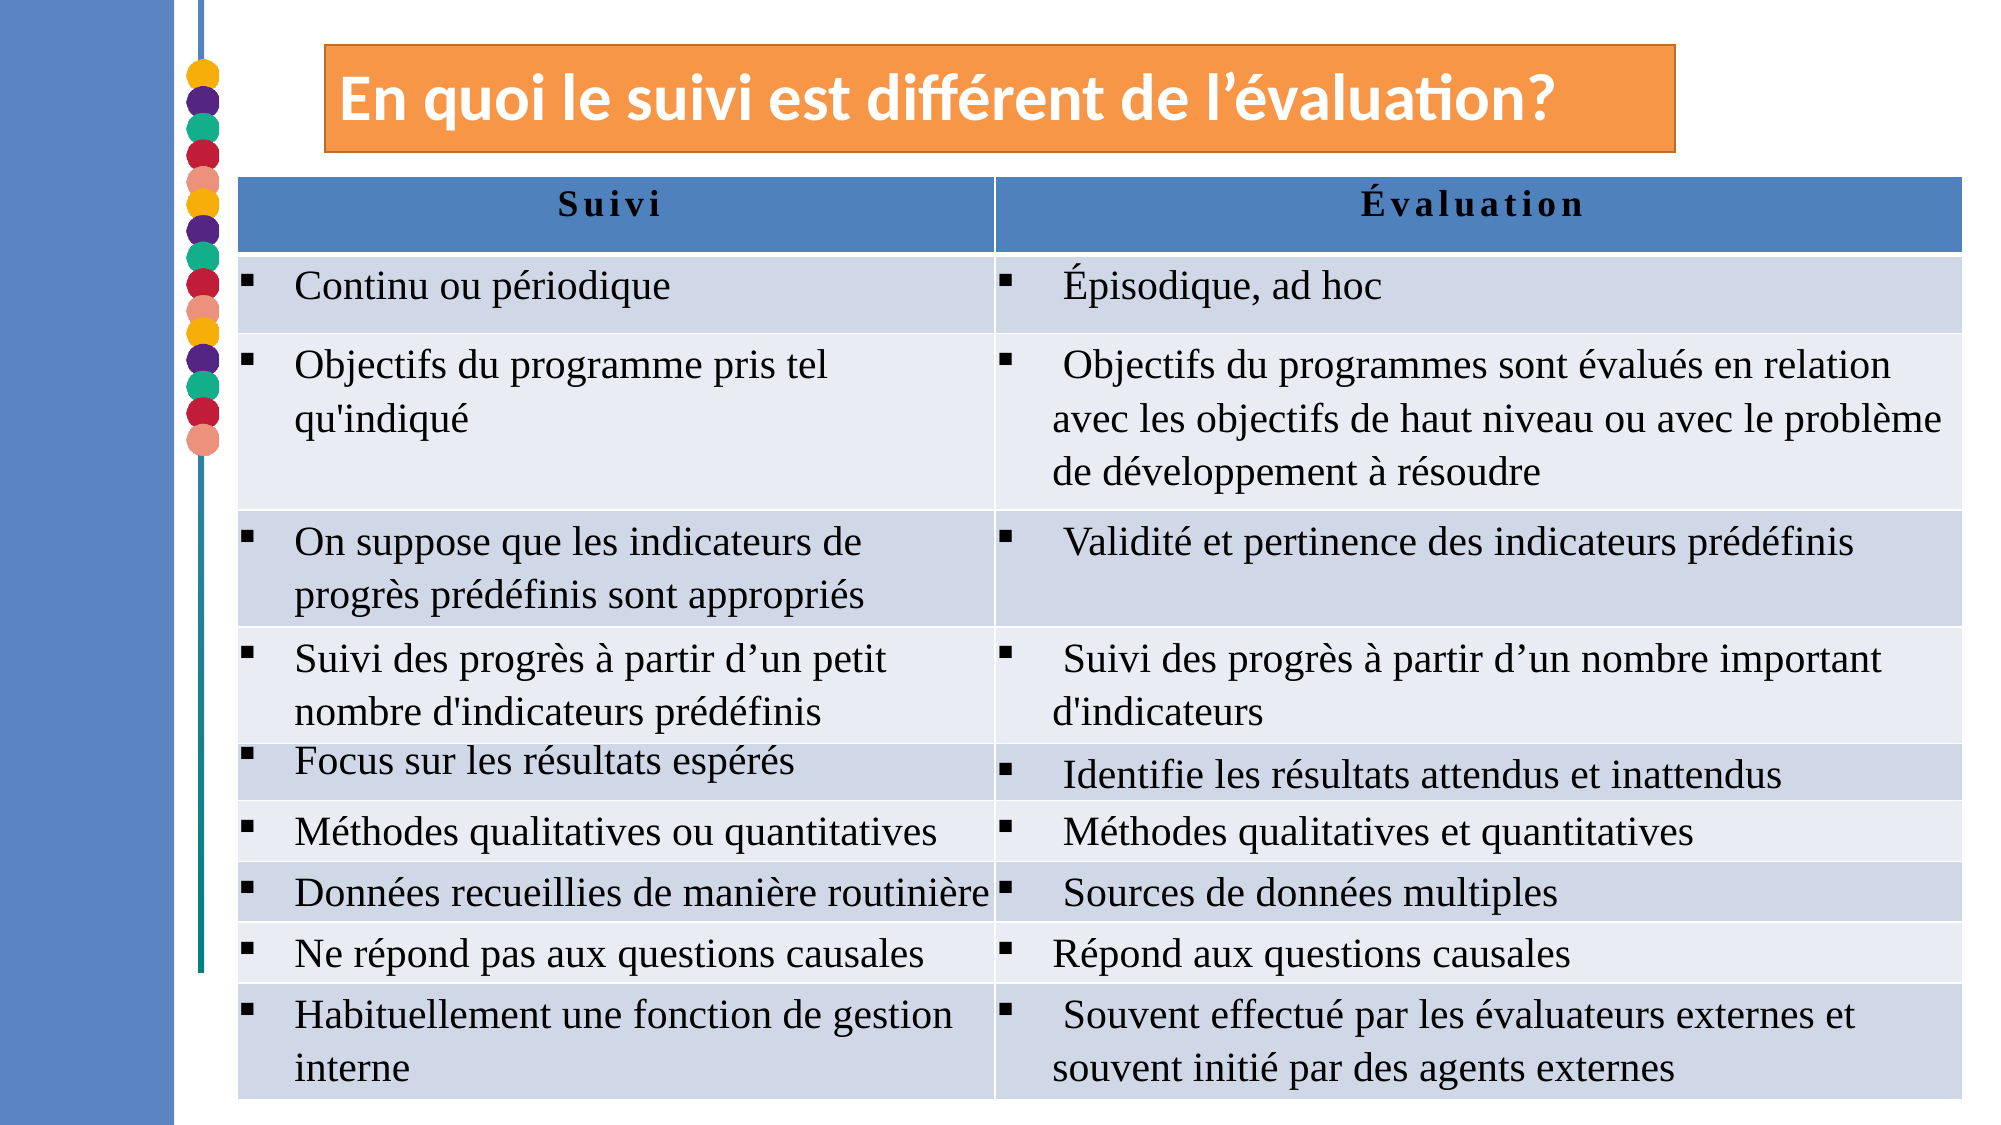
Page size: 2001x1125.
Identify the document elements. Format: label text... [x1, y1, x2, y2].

table_cell Suivi des progrès à partir d’un petit nombre d'indicateurs prédéfinis [238, 628, 994, 743]
table_cell Objectifs du programmes sont évalués en relation avec les objectifs de haut niveau ou avec le problème de développement à résoudre [996, 334, 1962, 509]
table_cell Identifie les résultats attendus et inattendus [996, 744, 1962, 800]
table_cell Répond aux questions causales [996, 923, 1962, 982]
table_cell On suppose que les indicateurs de progrès prédéfinis sont appropriés [238, 511, 994, 626]
table_cell Focus sur les résultats espérés [238, 744, 994, 800]
table_cell Souvent effectué par les évaluateurs externes et souvent initié par des agents externes [996, 984, 1962, 1099]
table_cell Sources de données multiples [996, 862, 1962, 921]
table_header Suivi [238, 177, 994, 252]
title En quoi le suivi est différent de l’évaluation? [324, 44, 1676, 153]
picture [186, 59, 220, 456]
table_cell Validité et pertinence des indicateurs prédéfinis [996, 511, 1962, 626]
table_cell Habituellement une fonction de gestion interne [238, 984, 994, 1099]
table_cell Suivi des progrès à partir d’un nombre important d'indicateurs [996, 628, 1962, 743]
table_header Évaluation [996, 177, 1962, 252]
table_cell Objectifs du programme pris tel qu'indiqué [238, 334, 994, 509]
table_cell Méthodes qualitatives et quantitatives [996, 801, 1962, 861]
table_cell Continu ou périodique [238, 257, 994, 333]
table_cell Ne répond pas aux questions causales [238, 923, 994, 982]
table_cell Épisodique, ad hoc [996, 257, 1962, 333]
table_cell Méthodes qualitatives ou quantitatives [238, 801, 994, 861]
table_cell Données recueillies de manière routinière [238, 862, 994, 921]
